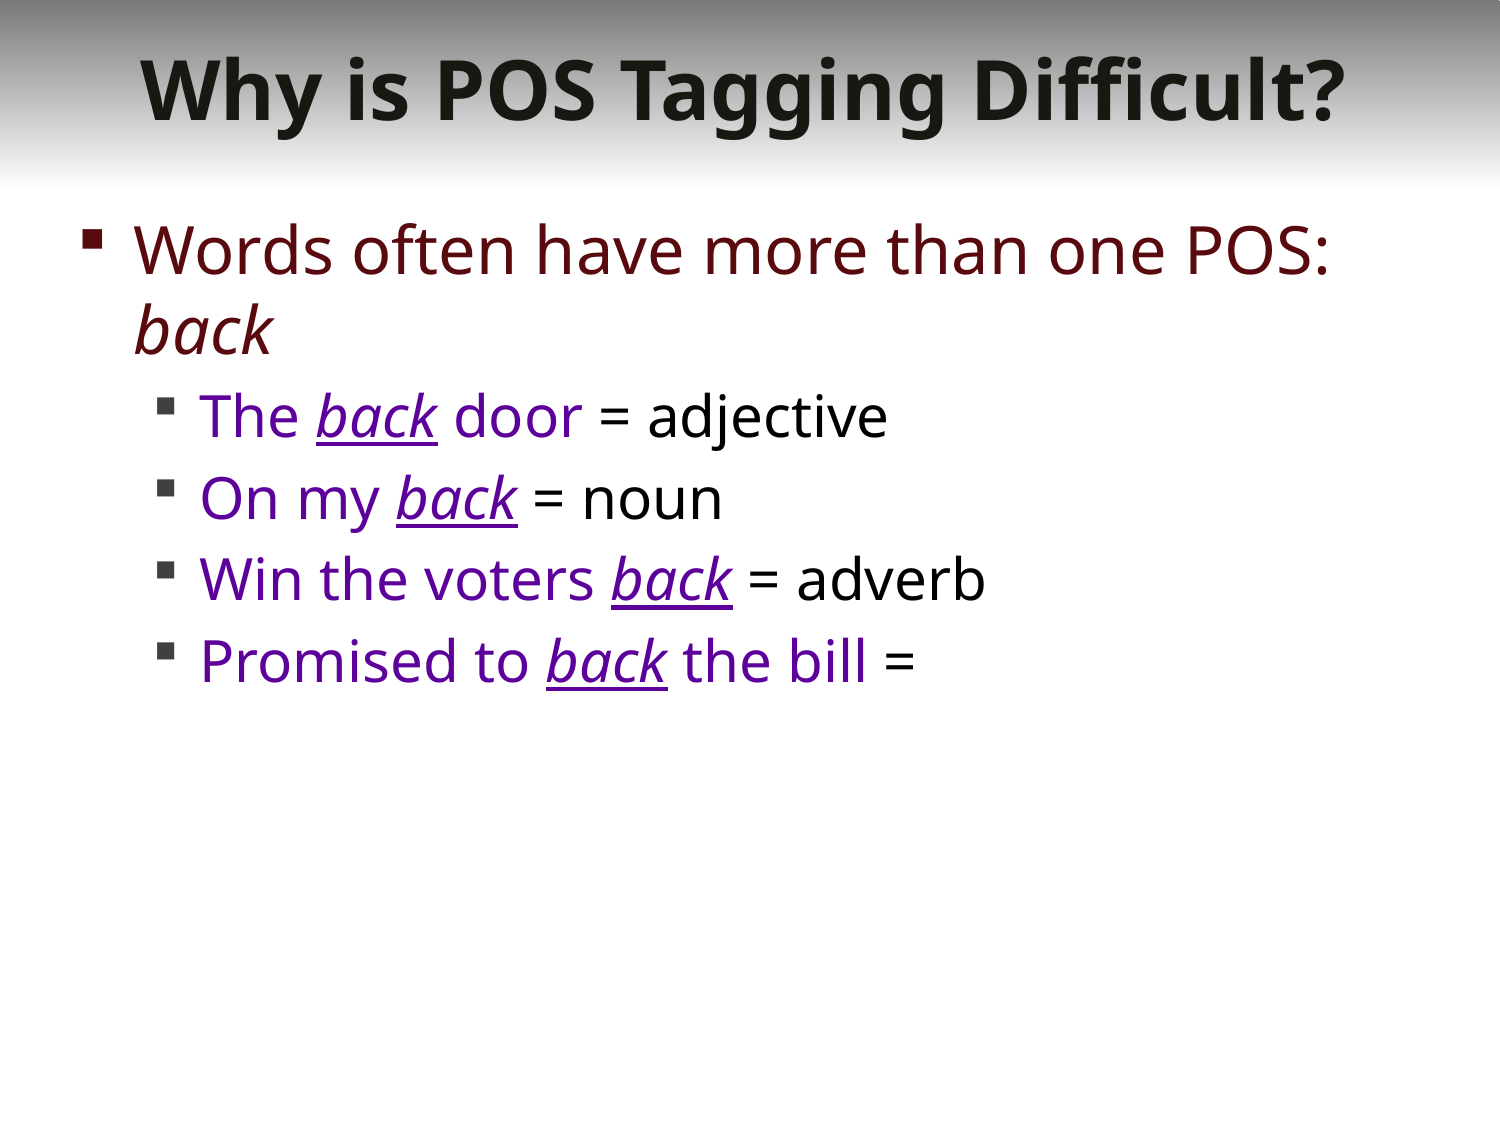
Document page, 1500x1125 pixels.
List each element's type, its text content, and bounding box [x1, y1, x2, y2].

title Why is POS Tagging Difficult? [12, 0, 1475, 175]
list Words often have more than one POS: back The back door = adjective On my back = noun Win the voters back = adverb Promised to back the bill = [62, 200, 1413, 1063]
